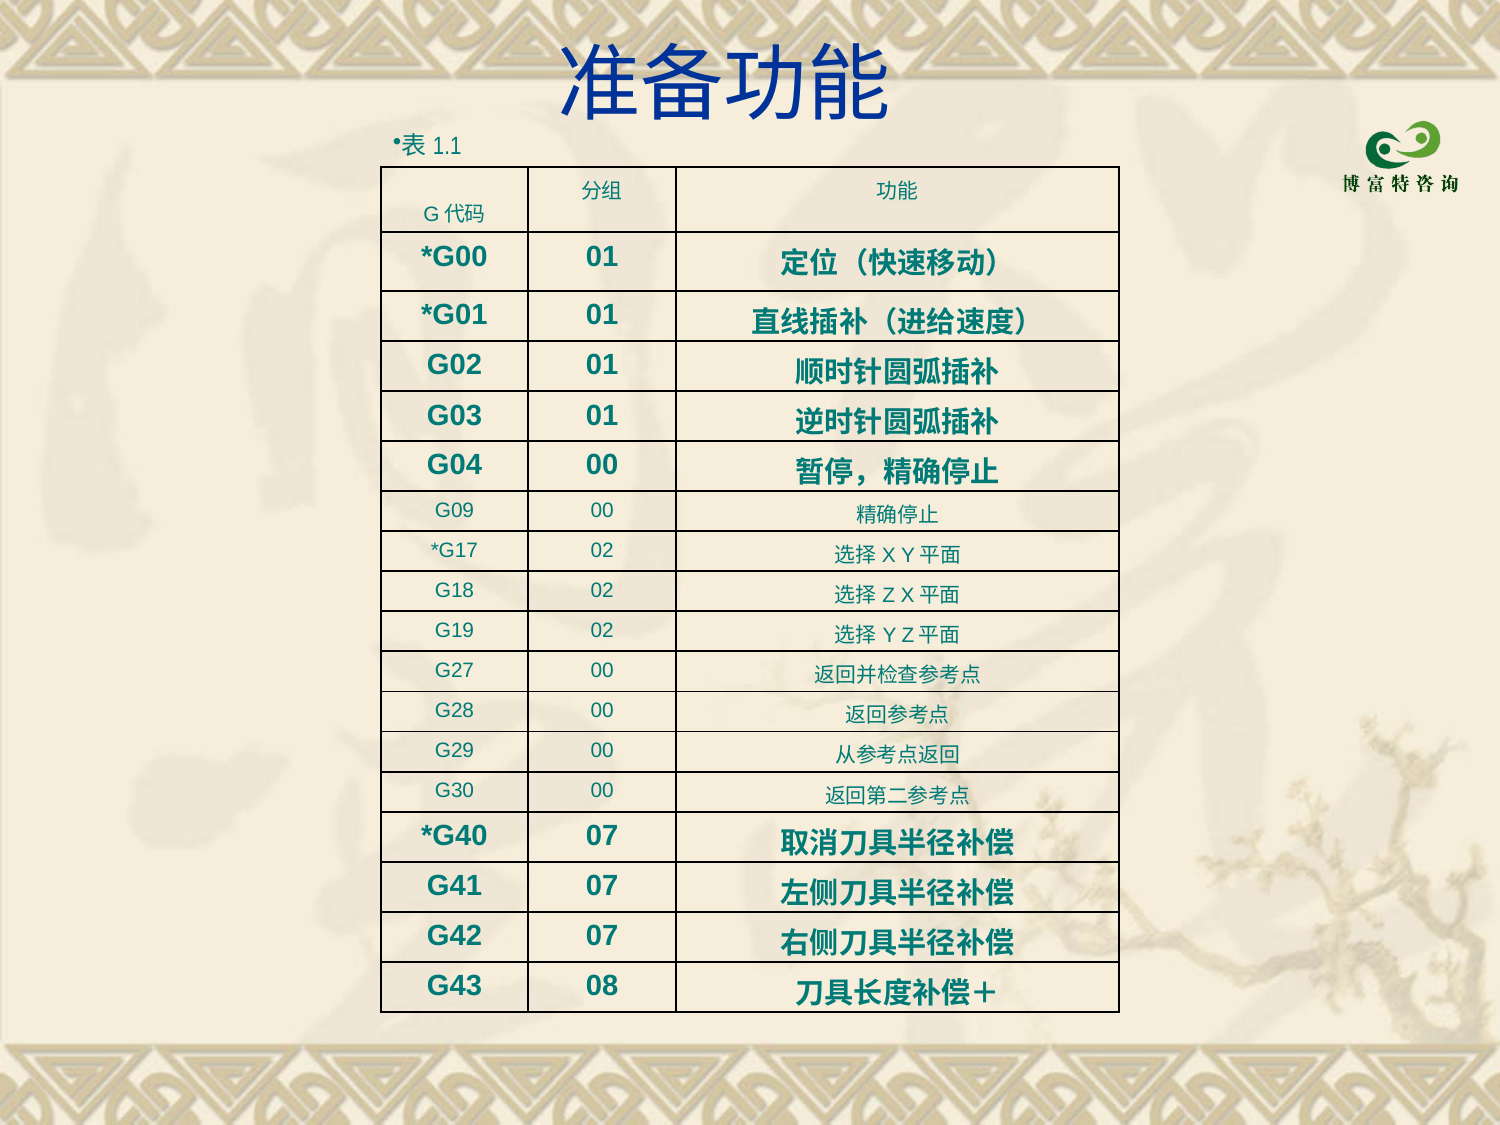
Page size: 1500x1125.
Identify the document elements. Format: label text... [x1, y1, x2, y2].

table_cell 08 [529, 963, 675, 1011]
table_cell 00 [529, 442, 675, 490]
table_cell G04 [382, 442, 527, 490]
table_header G代码 [382, 168, 527, 231]
table_cell 刀具长度补偿＋ [677, 963, 1118, 1011]
table_cell 00 [529, 692, 675, 731]
table_cell 选择Z X平面 [677, 572, 1118, 610]
table_cell G28 [382, 692, 527, 731]
table_cell 00 [529, 773, 675, 811]
table_cell G42 [382, 913, 527, 961]
table_cell *G17 [382, 532, 527, 570]
table_cell 精确停止 [677, 492, 1118, 530]
table_cell 00 [529, 732, 675, 771]
text_box 表1.1 [378, 122, 477, 167]
table_cell 左侧刀具半径补偿 [677, 863, 1118, 911]
table_cell G18 [382, 572, 527, 610]
table_cell 07 [529, 863, 675, 911]
table_cell G03 [382, 392, 527, 440]
table_cell *G00 [382, 233, 527, 290]
table_cell 02 [529, 532, 675, 570]
table_header 功能 [677, 168, 1118, 231]
picture [0, 0, 1500, 1125]
table_cell 07 [529, 813, 675, 861]
table_cell 顺时针圆弧插补 [677, 342, 1118, 390]
table_cell 01 [529, 342, 675, 390]
table_cell G09 [382, 492, 527, 530]
table_cell 07 [529, 913, 675, 961]
table_cell G29 [382, 732, 527, 771]
table_cell 返回第二参考点 [677, 773, 1118, 811]
table_cell 返回参考点 [677, 692, 1118, 731]
table_cell 选择X Y平面 [677, 532, 1118, 570]
table_cell G30 [382, 773, 527, 811]
table_cell 02 [529, 612, 675, 650]
table_cell 右侧刀具半径补偿 [677, 913, 1118, 961]
table_cell *G40 [382, 813, 527, 861]
table_cell *G01 [382, 292, 527, 340]
table_cell 01 [529, 233, 675, 290]
table_cell 从参考点返回 [677, 732, 1118, 771]
table_cell 00 [529, 492, 675, 530]
table_cell G27 [382, 652, 527, 691]
table_cell G41 [382, 863, 527, 911]
table_cell 00 [529, 652, 675, 691]
table_header 分组 [529, 168, 675, 231]
table_cell G19 [382, 612, 527, 650]
table_cell 选择Y Z平面 [677, 612, 1118, 650]
table_cell 暂停，精确停止 [677, 442, 1118, 490]
table_cell 01 [529, 392, 675, 440]
table_cell G02 [382, 342, 527, 390]
title 准备功能 [49, 99, 1399, 162]
table_cell 逆时针圆弧插补 [677, 392, 1118, 440]
table_cell 取消刀具半径补偿 [677, 813, 1118, 861]
table_cell 返回并检查参考点 [677, 652, 1118, 691]
table_cell 02 [529, 572, 675, 610]
table_cell 01 [529, 292, 675, 340]
table_cell 直线插补（进给速度） [677, 292, 1118, 340]
table_cell G43 [382, 963, 527, 1011]
table_cell 定位（快速移动） [677, 233, 1118, 290]
